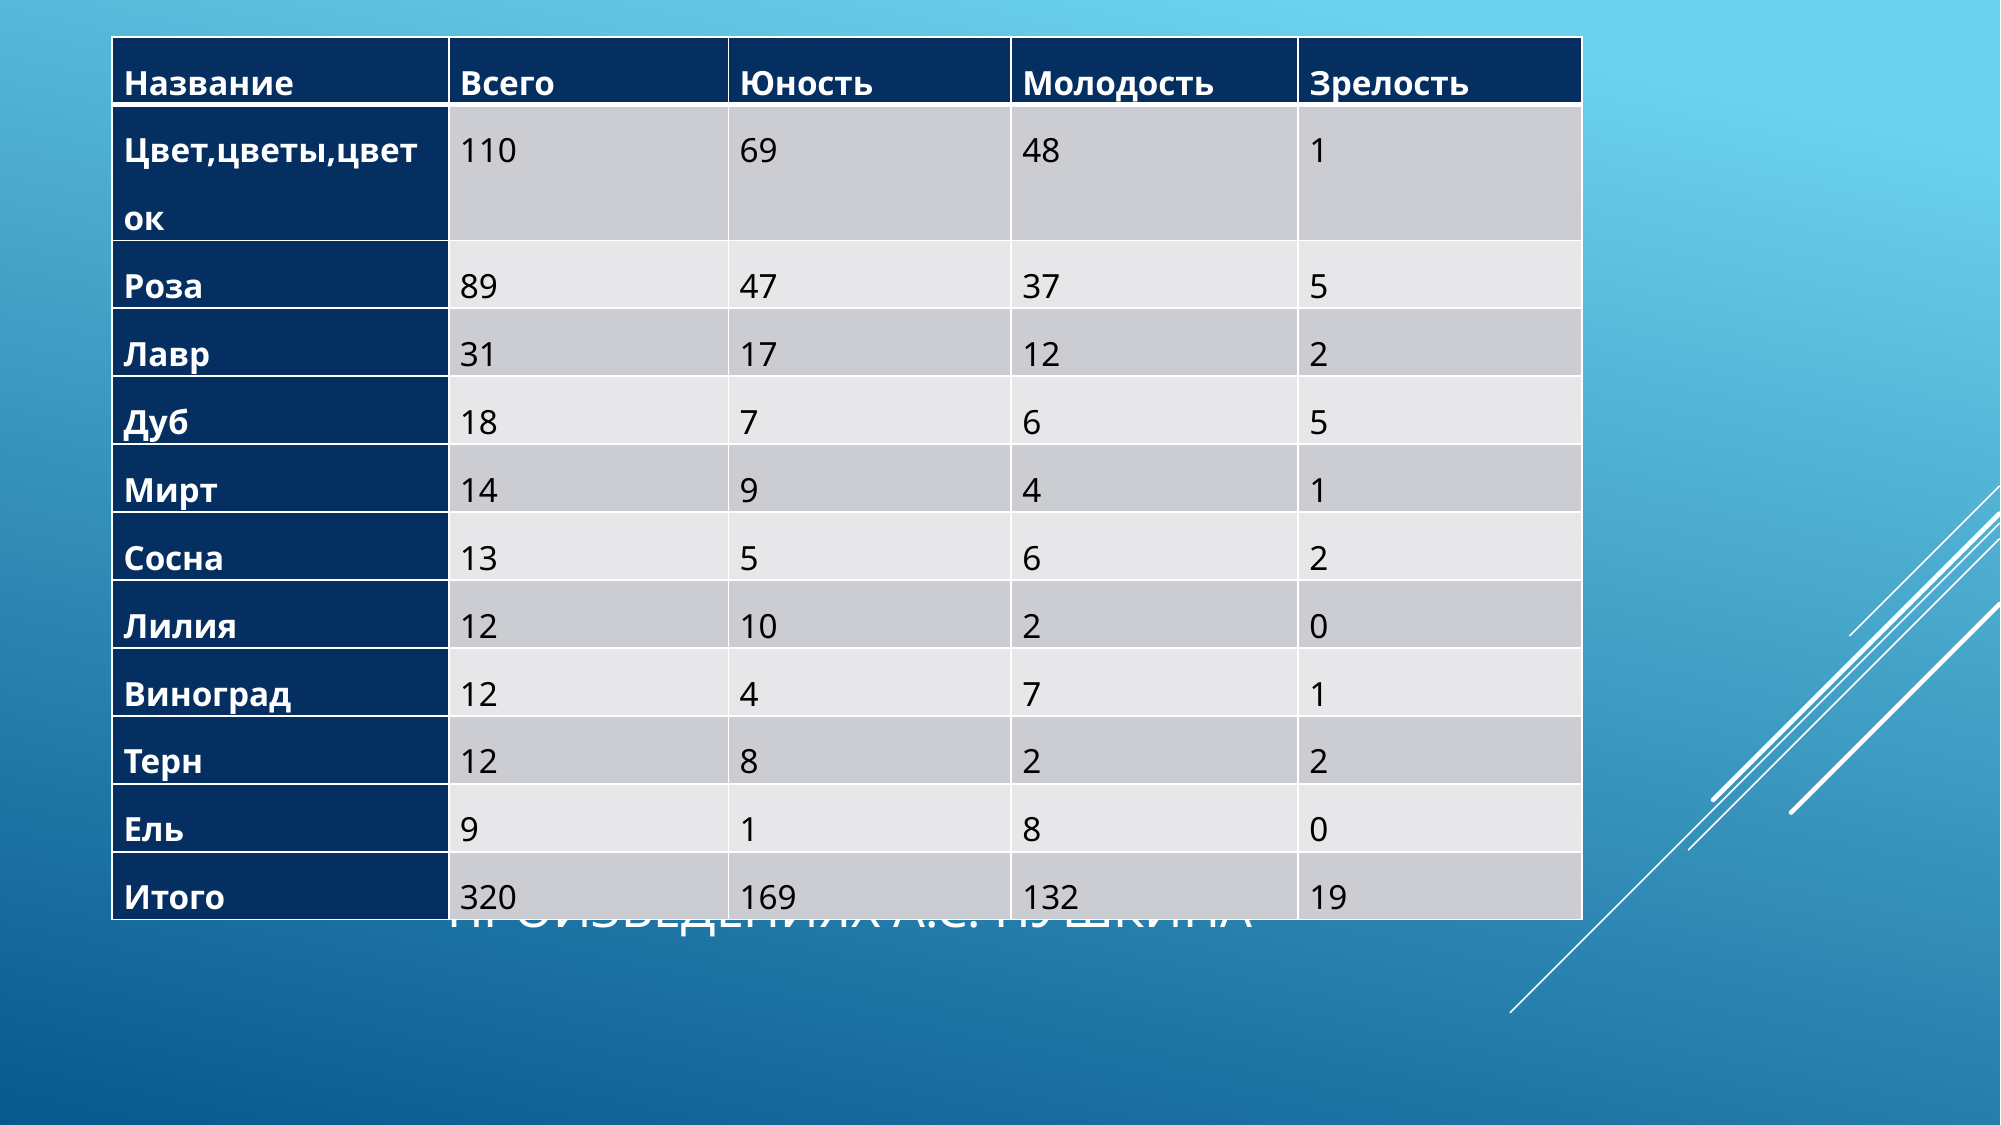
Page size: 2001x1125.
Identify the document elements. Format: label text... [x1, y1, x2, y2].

table_cell Лилия [113, 581, 448, 647]
table_cell 8 [729, 717, 1010, 783]
table_cell 12 [450, 581, 728, 647]
table_cell 10 [729, 581, 1010, 647]
table_cell 4 [729, 649, 1010, 715]
table_header Название [113, 38, 448, 102]
table_cell 2 [1299, 513, 1581, 579]
table_cell 320 [450, 853, 728, 919]
table_cell 2 [1299, 717, 1581, 783]
table_cell 18 [450, 377, 728, 443]
table_cell 14 [450, 445, 728, 511]
table_cell 9 [450, 785, 728, 851]
table_cell Сосна [113, 513, 448, 579]
table_cell 12 [1012, 309, 1297, 375]
table_cell 17 [729, 309, 1010, 375]
table_cell Виноград [113, 649, 448, 715]
table_cell 9 [729, 445, 1010, 511]
table_header Всего [450, 38, 728, 102]
table_cell 31 [450, 309, 728, 375]
table_cell 7 [1012, 649, 1297, 715]
table_cell 13 [450, 513, 728, 579]
table_cell 5 [729, 513, 1010, 579]
table_cell 1 [1299, 107, 1581, 240]
table_cell 69 [729, 107, 1010, 240]
title Количество упоминаний растений в поэтических произведениях А.С. Пушкина [112, 772, 1588, 984]
table_cell 1 [1299, 649, 1581, 715]
table_cell 5 [1299, 377, 1581, 443]
table_cell 47 [729, 241, 1010, 307]
table_cell 0 [1299, 785, 1581, 851]
table_cell 8 [1012, 785, 1297, 851]
table_cell 2 [1012, 717, 1297, 783]
table_cell 7 [729, 377, 1010, 443]
table_cell 132 [1012, 853, 1297, 919]
table_cell 0 [1299, 581, 1581, 647]
table_cell Итого [113, 853, 448, 919]
table_cell Мирт [113, 445, 448, 511]
table_header Молодость [1012, 38, 1297, 102]
table_cell Роза [113, 241, 448, 307]
table_cell 12 [450, 649, 728, 715]
table_cell 2 [1012, 581, 1297, 647]
table_cell 6 [1012, 513, 1297, 579]
table_cell Ель [113, 785, 448, 851]
table_cell 37 [1012, 241, 1297, 307]
table_cell Дуб [113, 377, 448, 443]
table_cell Лавр [113, 309, 448, 375]
table_cell 1 [1299, 445, 1581, 511]
table_cell 89 [450, 241, 728, 307]
table_cell 1 [729, 785, 1010, 851]
table_cell 6 [1012, 377, 1297, 443]
table_cell 169 [729, 853, 1010, 919]
table_header Зрелость [1299, 38, 1581, 102]
table_cell 2 [1299, 309, 1581, 375]
table_header Юность [729, 38, 1010, 102]
table_cell 4 [1012, 445, 1297, 511]
table_cell 110 [450, 107, 728, 240]
table_cell Терн [113, 717, 448, 783]
table_cell 48 [1012, 107, 1297, 240]
table_cell Цвет,цветы,цветок [113, 107, 448, 240]
table_cell 5 [1299, 241, 1581, 307]
table_cell 19 [1299, 853, 1581, 919]
table_cell 12 [450, 717, 728, 783]
